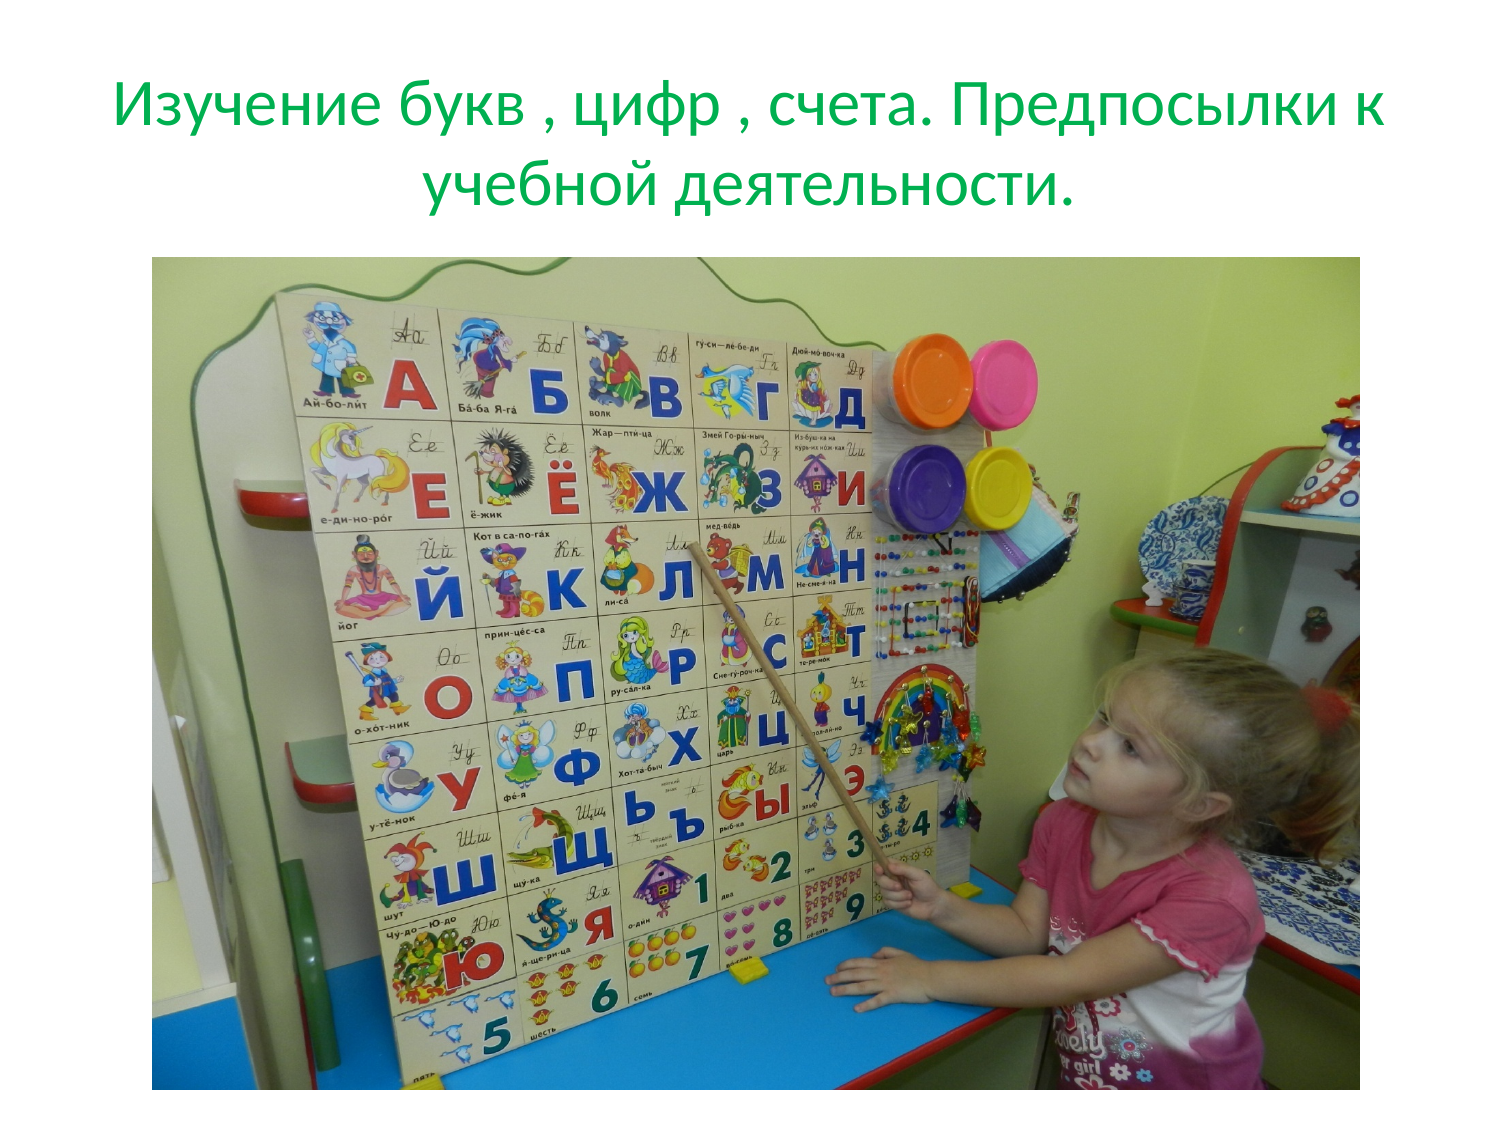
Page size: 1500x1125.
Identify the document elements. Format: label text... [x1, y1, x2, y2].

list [152, 257, 1360, 1091]
title Изучение букв , цифр , счета. Предпосылки к учебной деятельности. [75, 45, 1425, 233]
